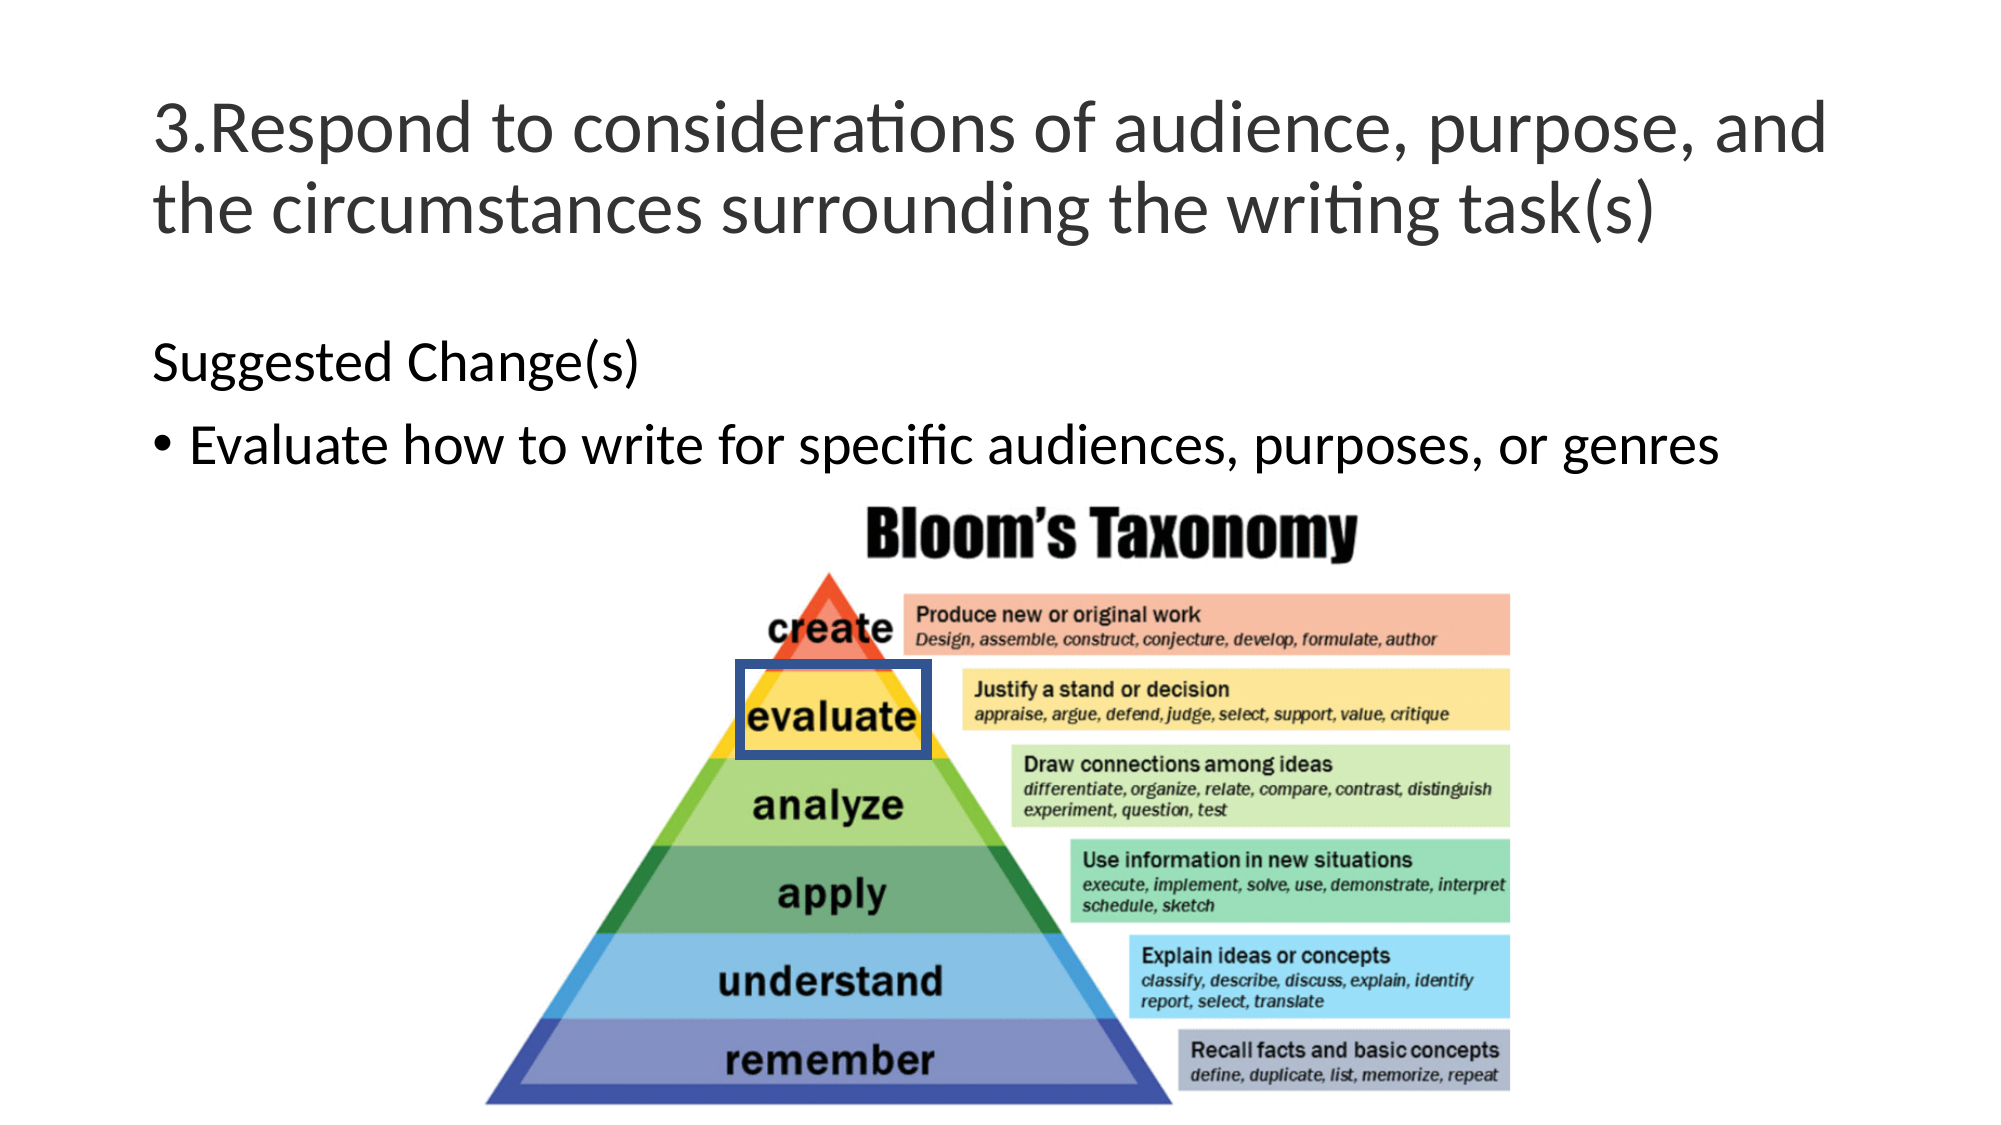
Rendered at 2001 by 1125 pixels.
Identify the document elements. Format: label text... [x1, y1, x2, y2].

picture [453, 484, 1547, 1125]
title 3.Respond to considerations of audience, purpose, and the circumstances surrounding the writing task(s) [137, 59, 1863, 278]
list Suggested Change(s) Evaluate how to write for specific audiences, purposes, or genres [137, 323, 1863, 1014]
